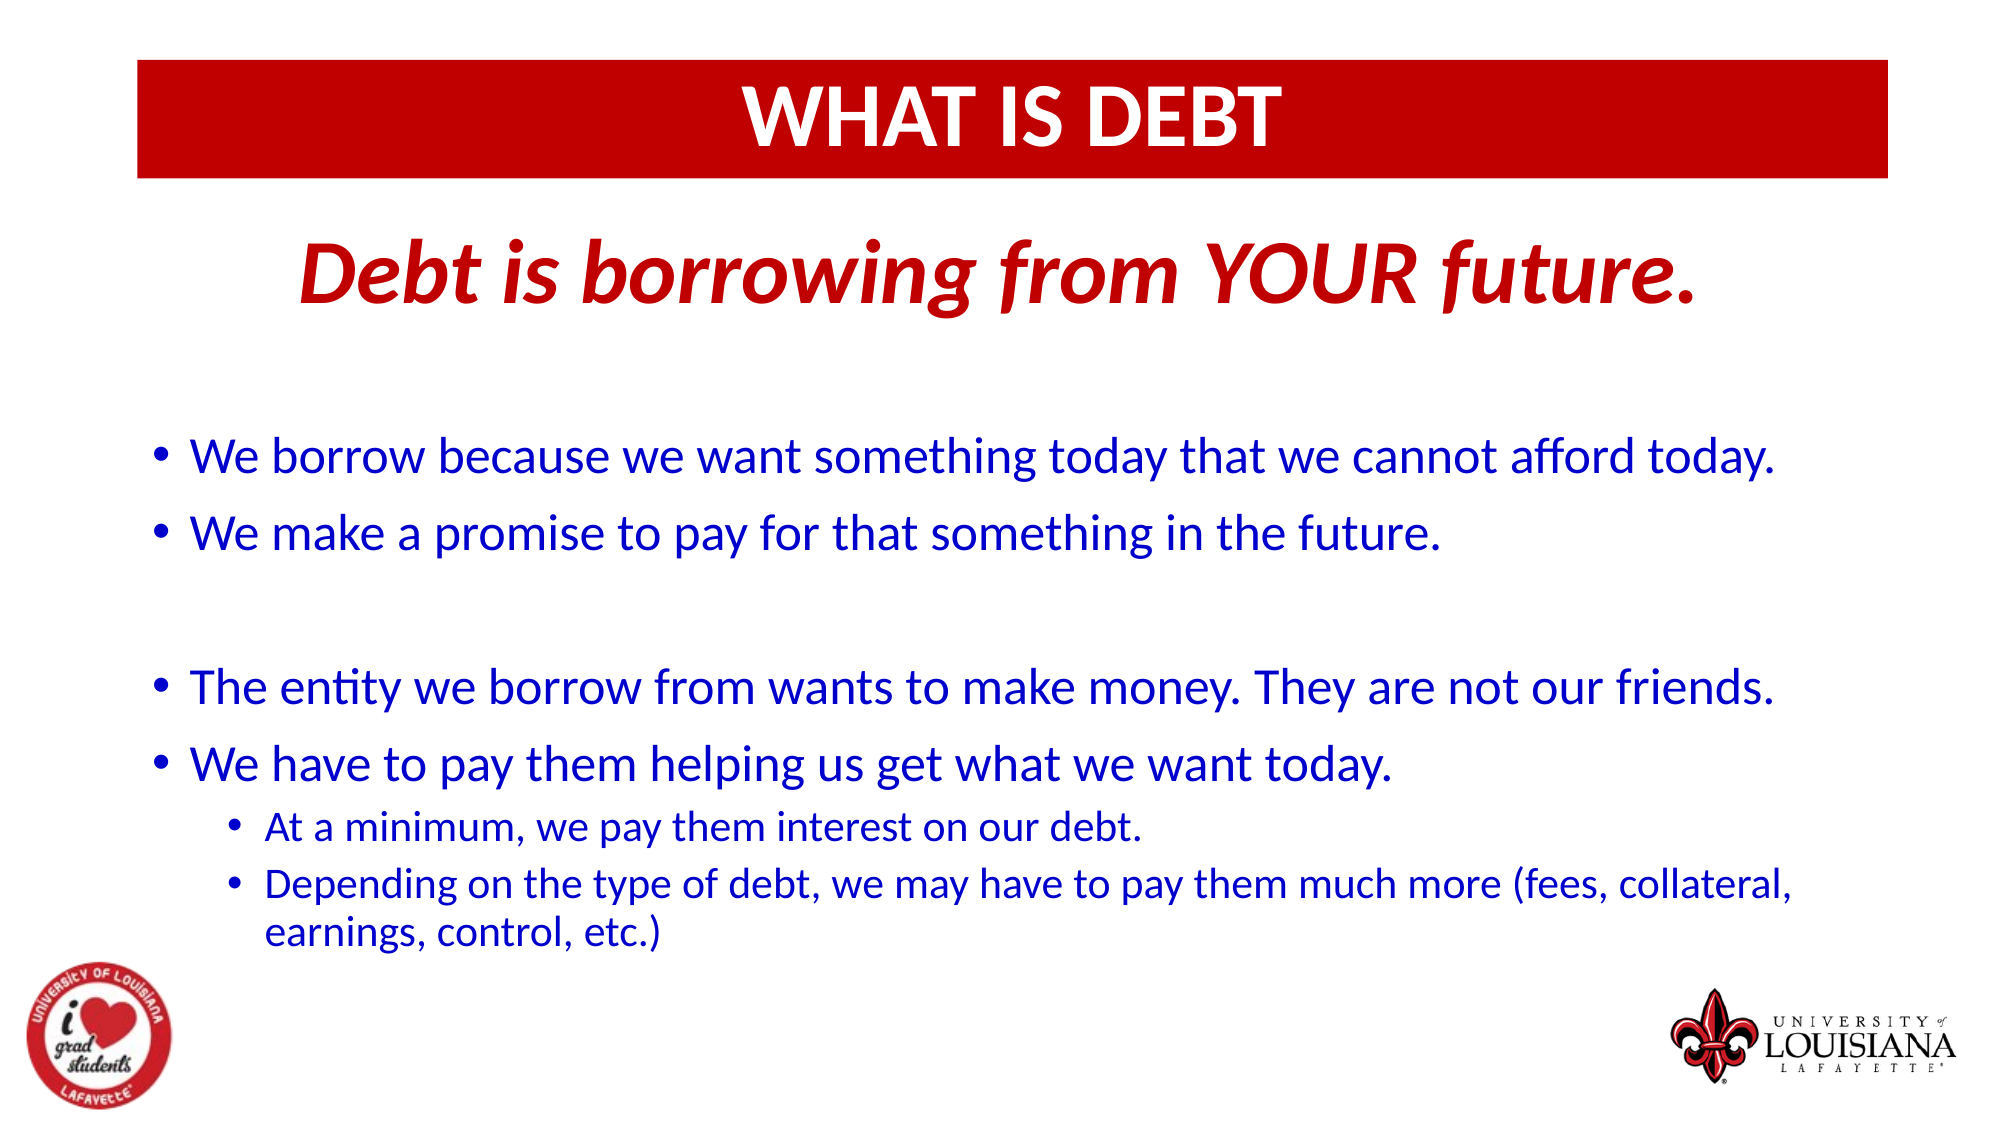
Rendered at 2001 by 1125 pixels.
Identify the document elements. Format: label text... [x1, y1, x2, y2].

picture [4, 950, 197, 1122]
text_box Debt is borrowing from YOUR future. We borrow because we want something today that we cannot afford today. We make a promise to pay for that something in the future. The entity we borrow from wants to make money. They are not our friends. We have to pay them helping us get what we want today. At a minimum, we pay them interest on our debt. Depending on the type of debt, we may have to pay them much more (fees, collateral, earnings, control, etc.) [137, 217, 1863, 1014]
picture [1657, 977, 1982, 1091]
text_box WHAT IS DEBT [137, 59, 1888, 179]
